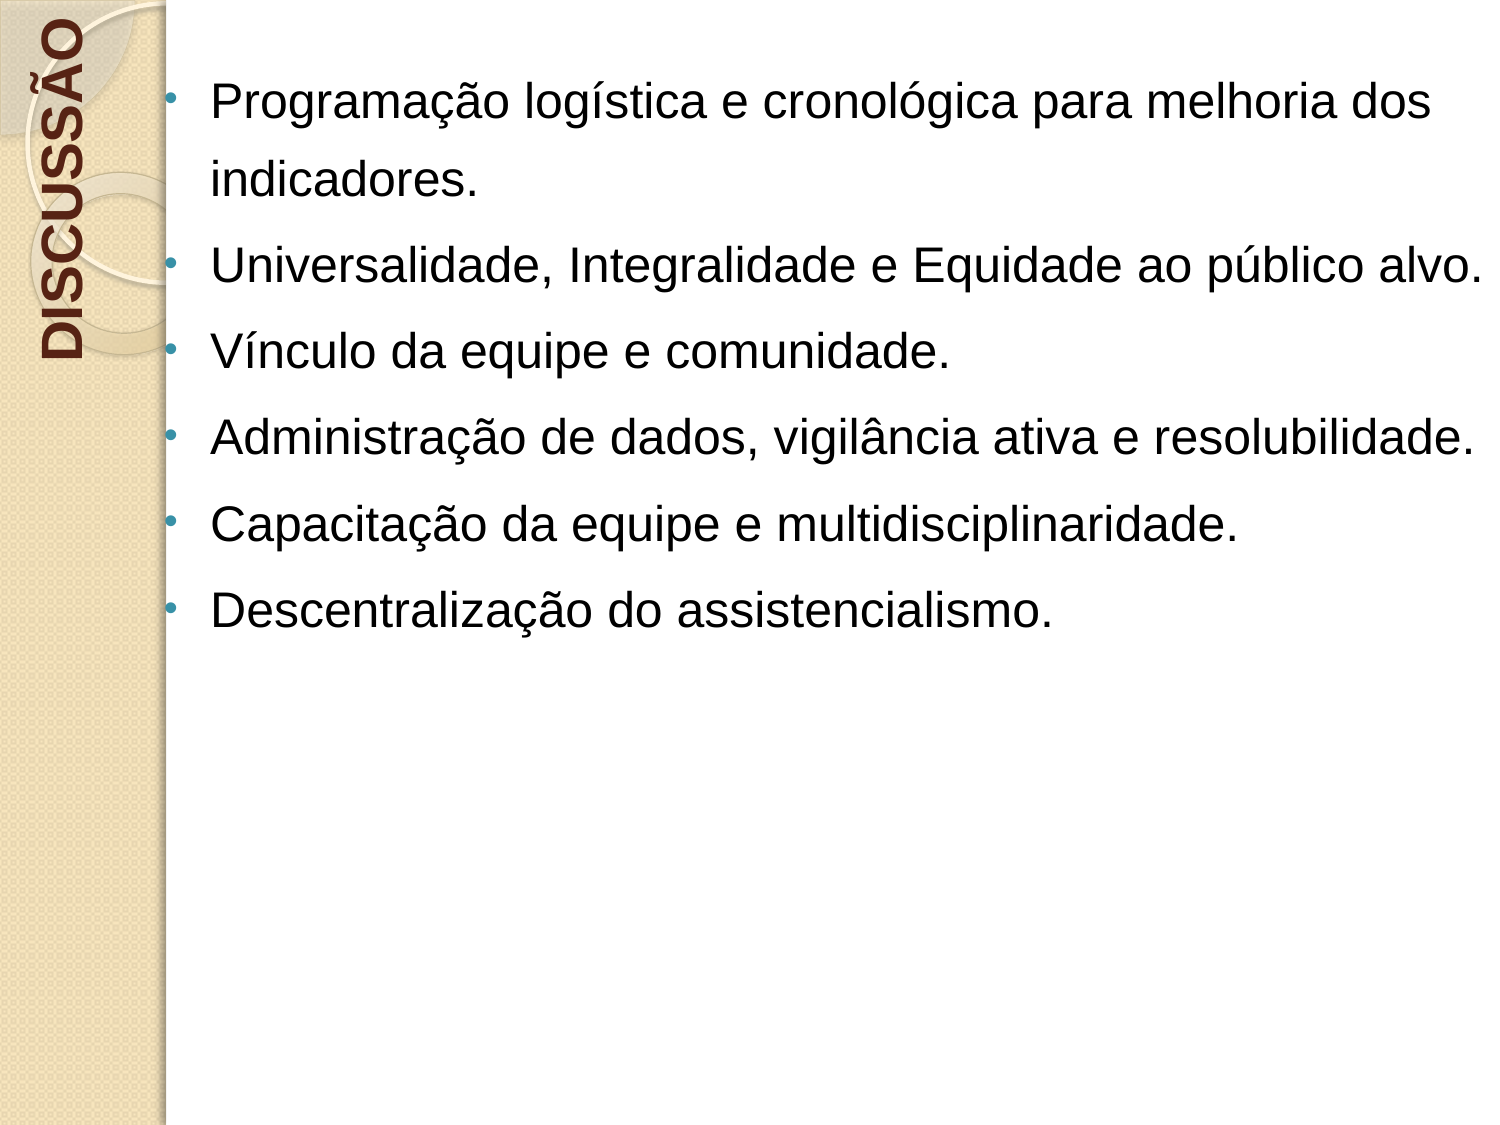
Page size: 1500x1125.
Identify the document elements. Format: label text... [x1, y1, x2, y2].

text_box Programação logística e cronológica para melhoria dos indicadores. Universalidade, Integralidade e Equidade ao público alvo. Vínculo da equipe e comunidade. Administração de dados, vigilância ativa e resolubilidade. Capacitação da equipe e multidisciplinaridade. Descentralização do assistencialismo. [135, 42, 1500, 831]
title DISCUSSÃO [0, 0, 119, 378]
